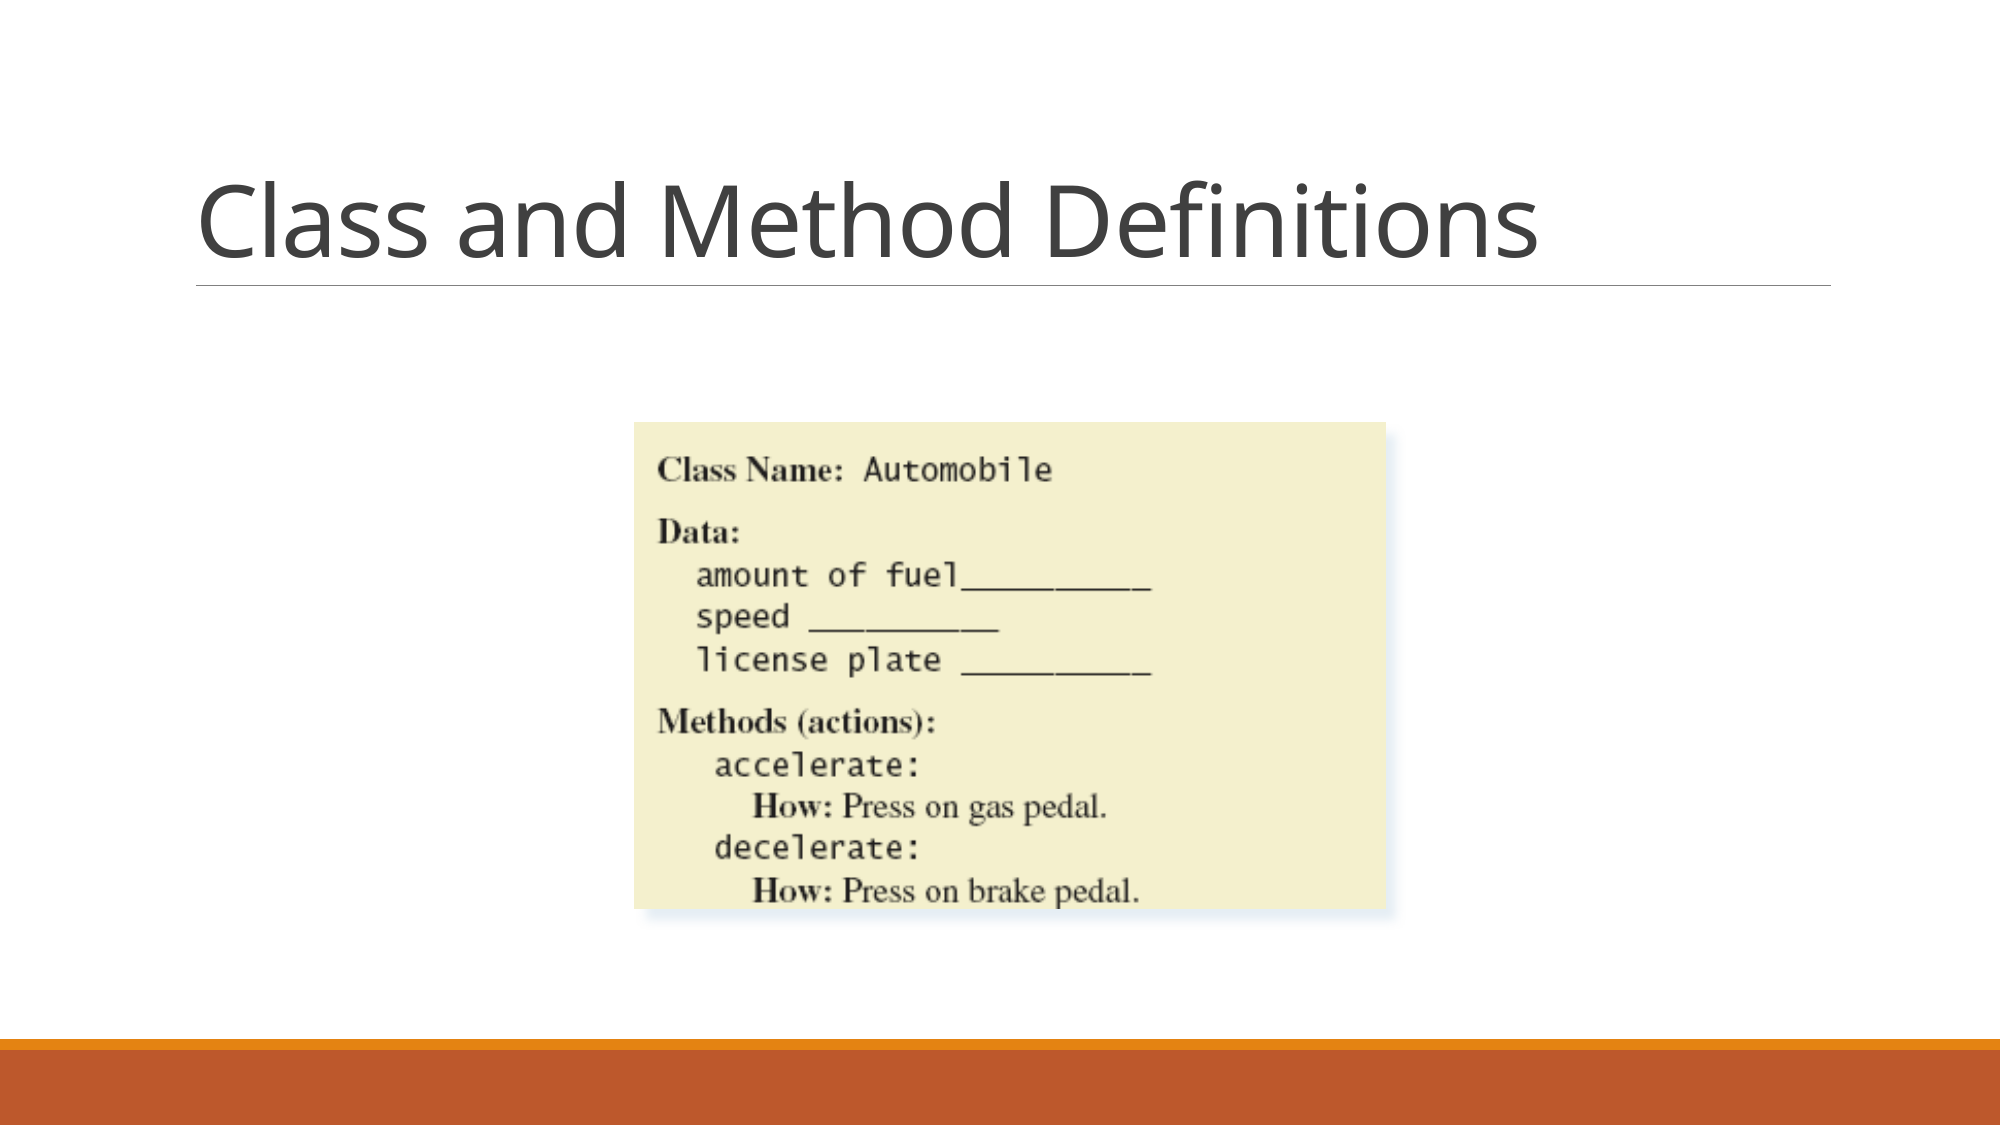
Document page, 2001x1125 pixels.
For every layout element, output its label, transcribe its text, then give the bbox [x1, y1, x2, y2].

title Class and Method Definitions [180, 47, 1830, 285]
picture [633, 422, 1387, 910]
